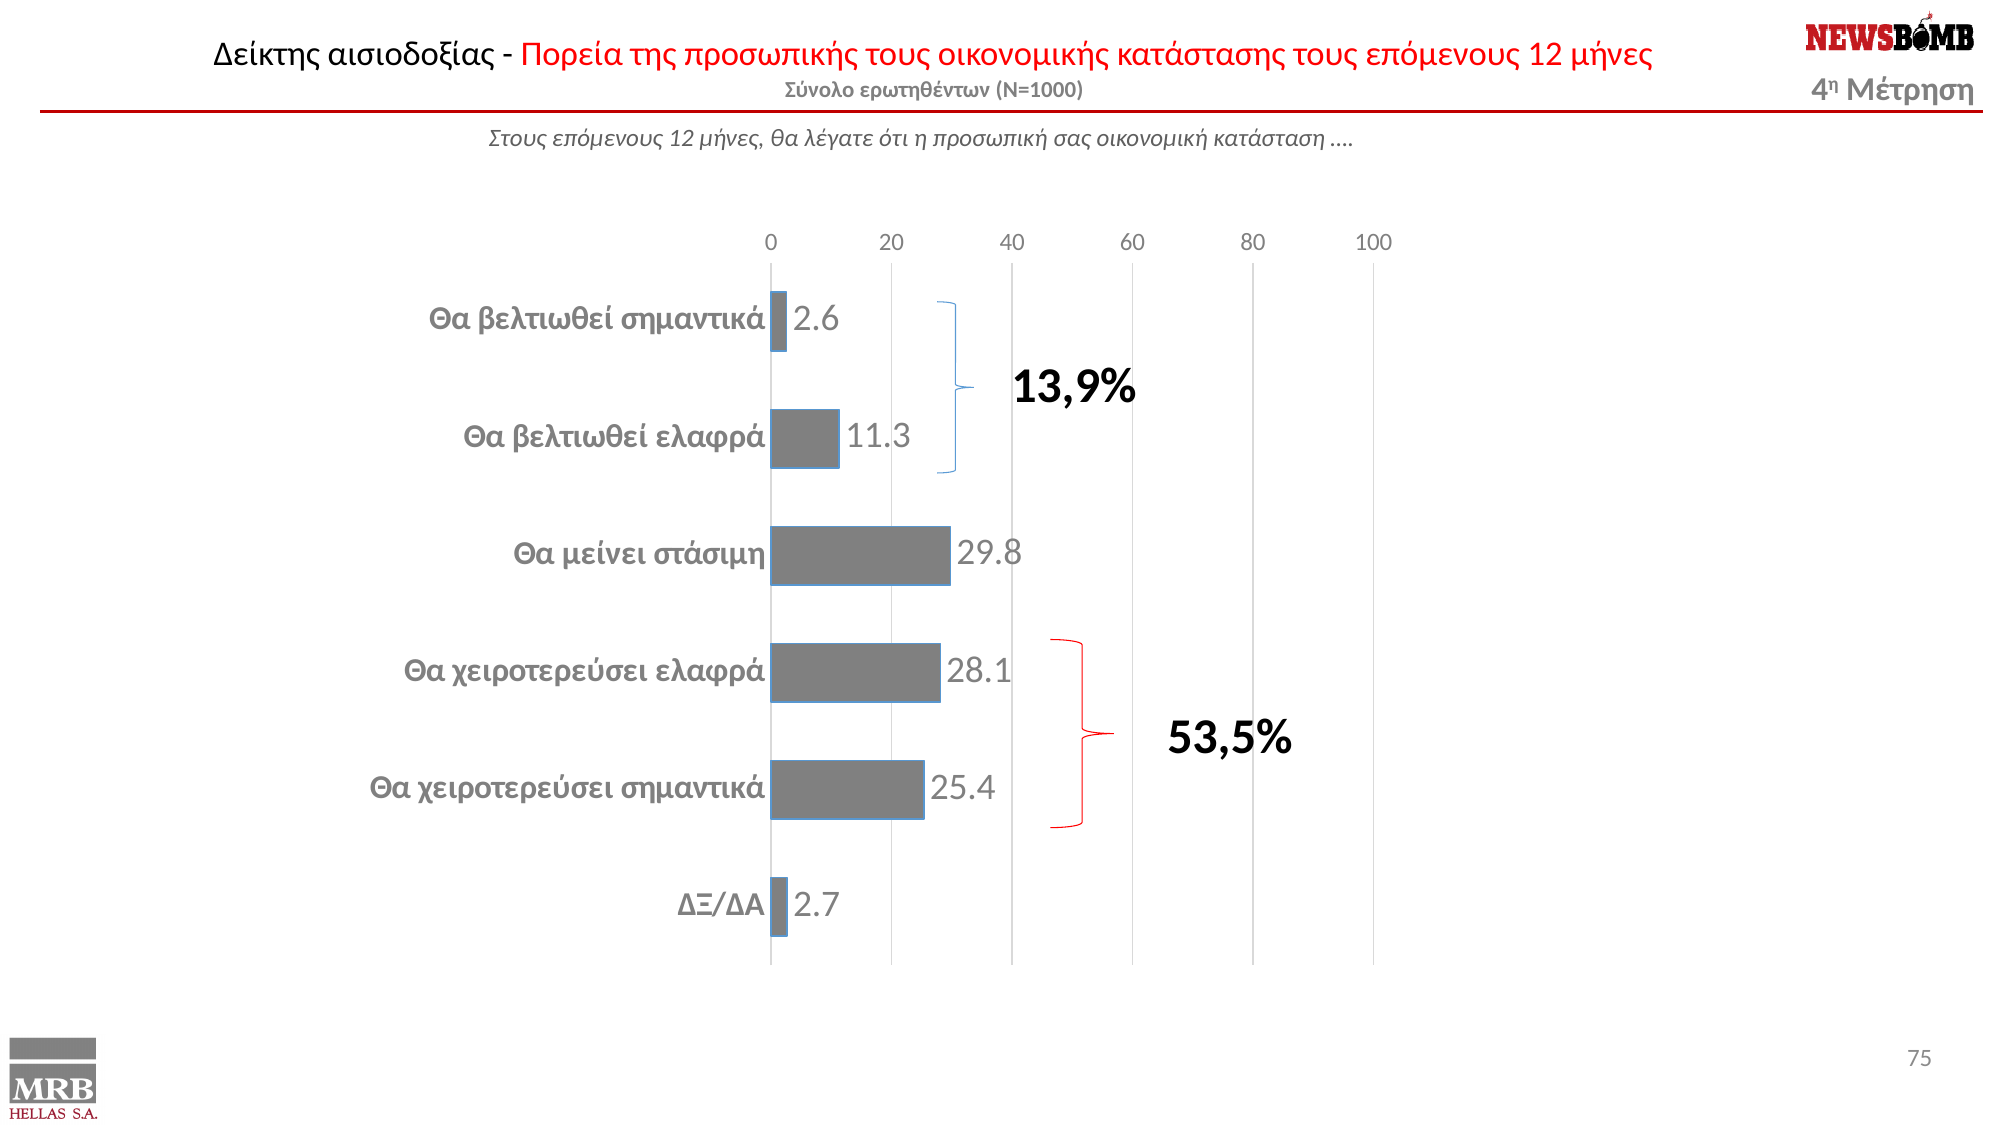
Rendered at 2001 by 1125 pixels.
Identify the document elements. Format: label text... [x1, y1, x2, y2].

title Δείκτης αισιοδοξίας - Πορεία της προσωπικής τους οικονομικής κατάστασης τους επόμενους 12 μήνες Σύνολο ερωτηθέντων (N=1000) [187, 0, 1688, 129]
chart [43, 202, 1425, 1007]
text_box Στους επόμενους 12 μήνες, θα λέγατε ότι η προσωπική σας οικονομική κατάσταση …. [473, 113, 1587, 159]
picture [1798, 0, 1984, 62]
slide_number 75 [1851, 1026, 1948, 1087]
